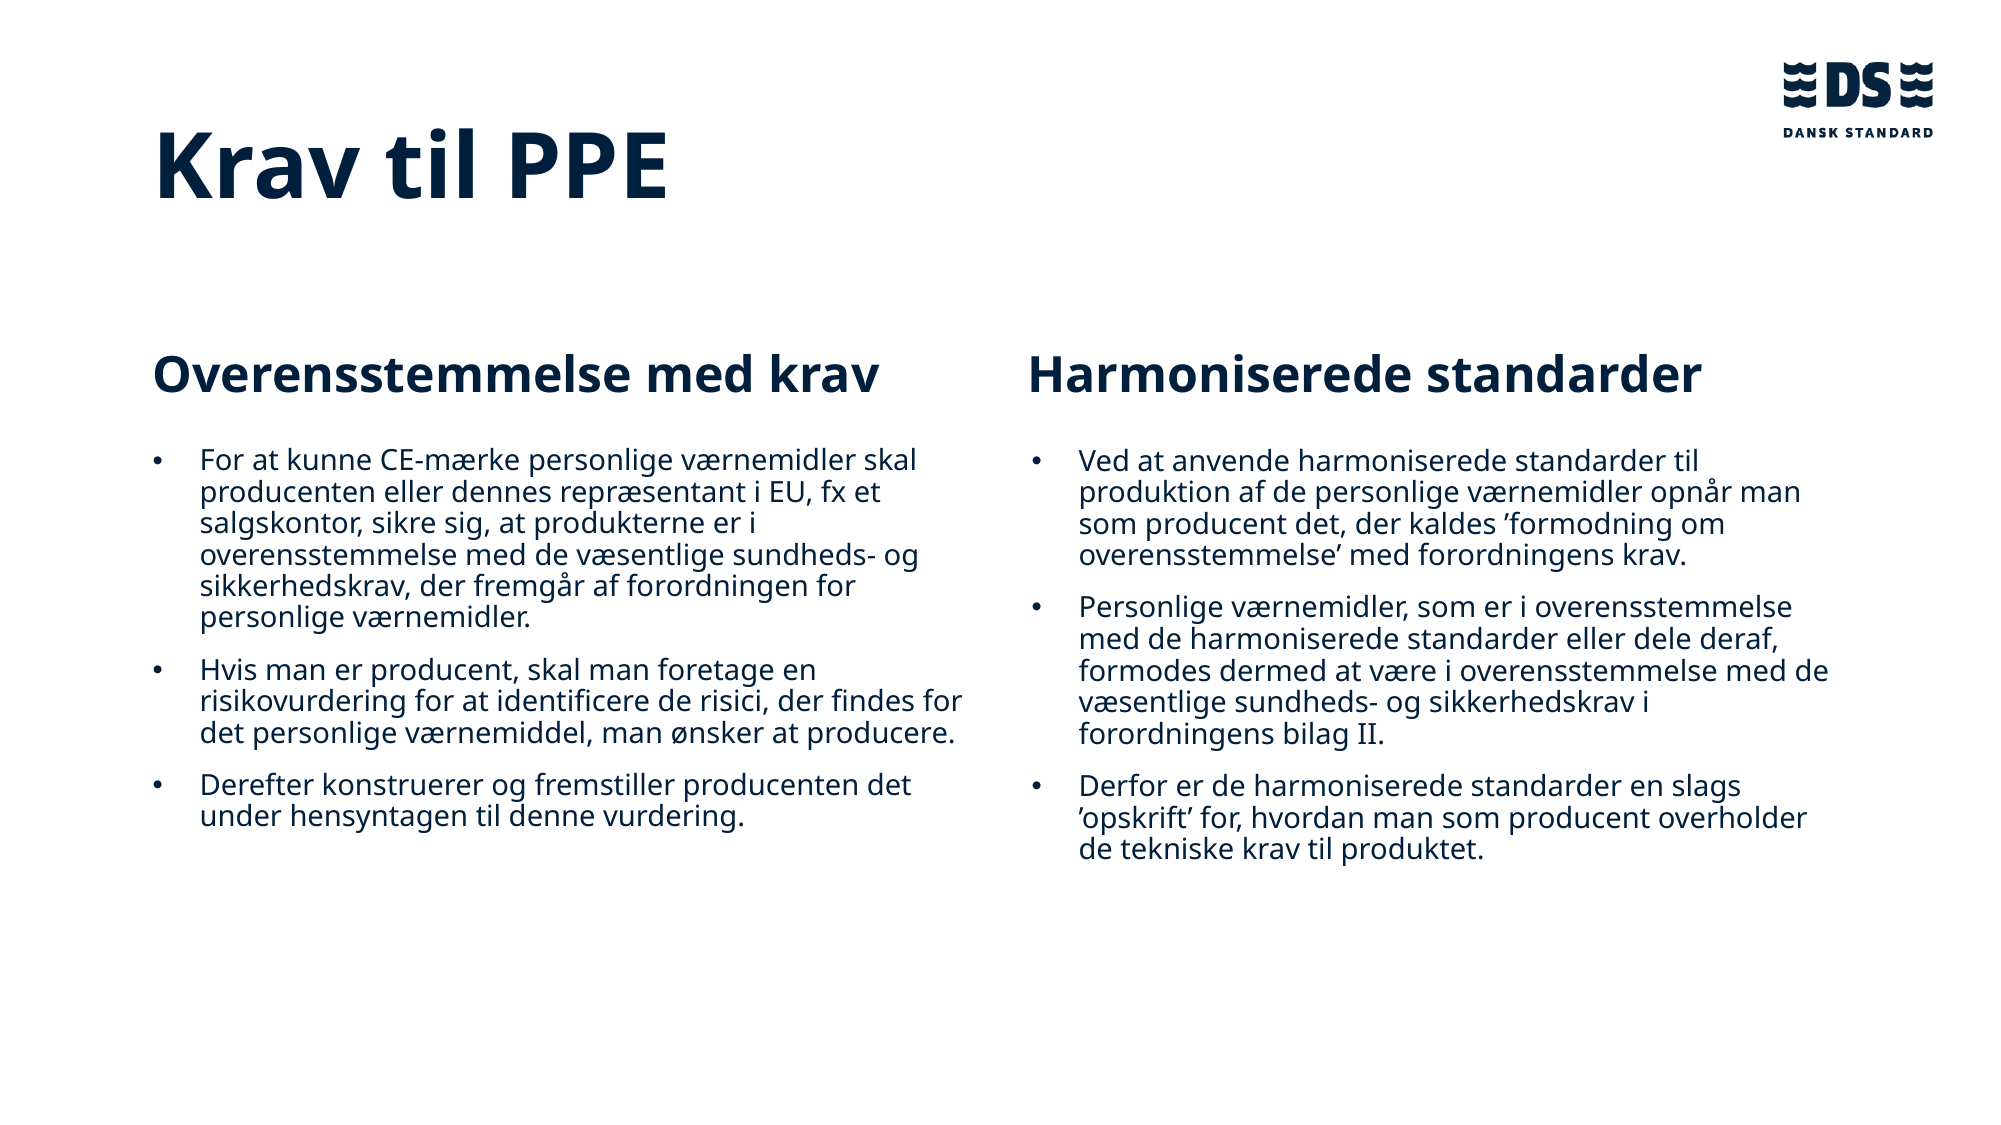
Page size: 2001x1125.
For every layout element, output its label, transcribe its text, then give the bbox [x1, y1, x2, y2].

picture [1863, 59, 1933, 138]
list For at kunne CE-mærke personlige værnemidler skal producenten eller dennes repræsentant i EU, fx et salgskontor, sikre sig, at produkterne er i overensstemmelse med de væsentlige sundheds- og sikkerhedskrav, der fremgår af forordningen for personlige værnemidler. Hvis man er producent, skal man foretage en risikovurdering for at identificere de risici, der findes for det personlige værnemiddel, man ønsker at producere. Derefter konstruerer og fremstiller producenten det under hensyntagen til denne vurdering. [137, 438, 984, 1016]
list Ved at anvende harmoniserede standarder til produktion af de personlige værnemidler opnår man som producent det, der kaldes ’formodning om overensstemmelse’ med forordningens krav. Personlige værnemidler, som er i overensstemmelse med de harmoniserede standarder eller dele deraf, formodes dermed at være i overensstemmelse med de væsentlige sundheds- og sikkerhedskrav i forordningens bilag II. Derfor er de harmoniserede standarder en slags ’opskrift’ for, hvordan man som producent overholder de tekniske krav til produktet. [1016, 438, 1863, 1016]
list Harmoniserede standarder [1012, 275, 1863, 411]
title Krav til PPE [137, 59, 1863, 278]
list Overensstemmelse med krav [137, 275, 984, 411]
